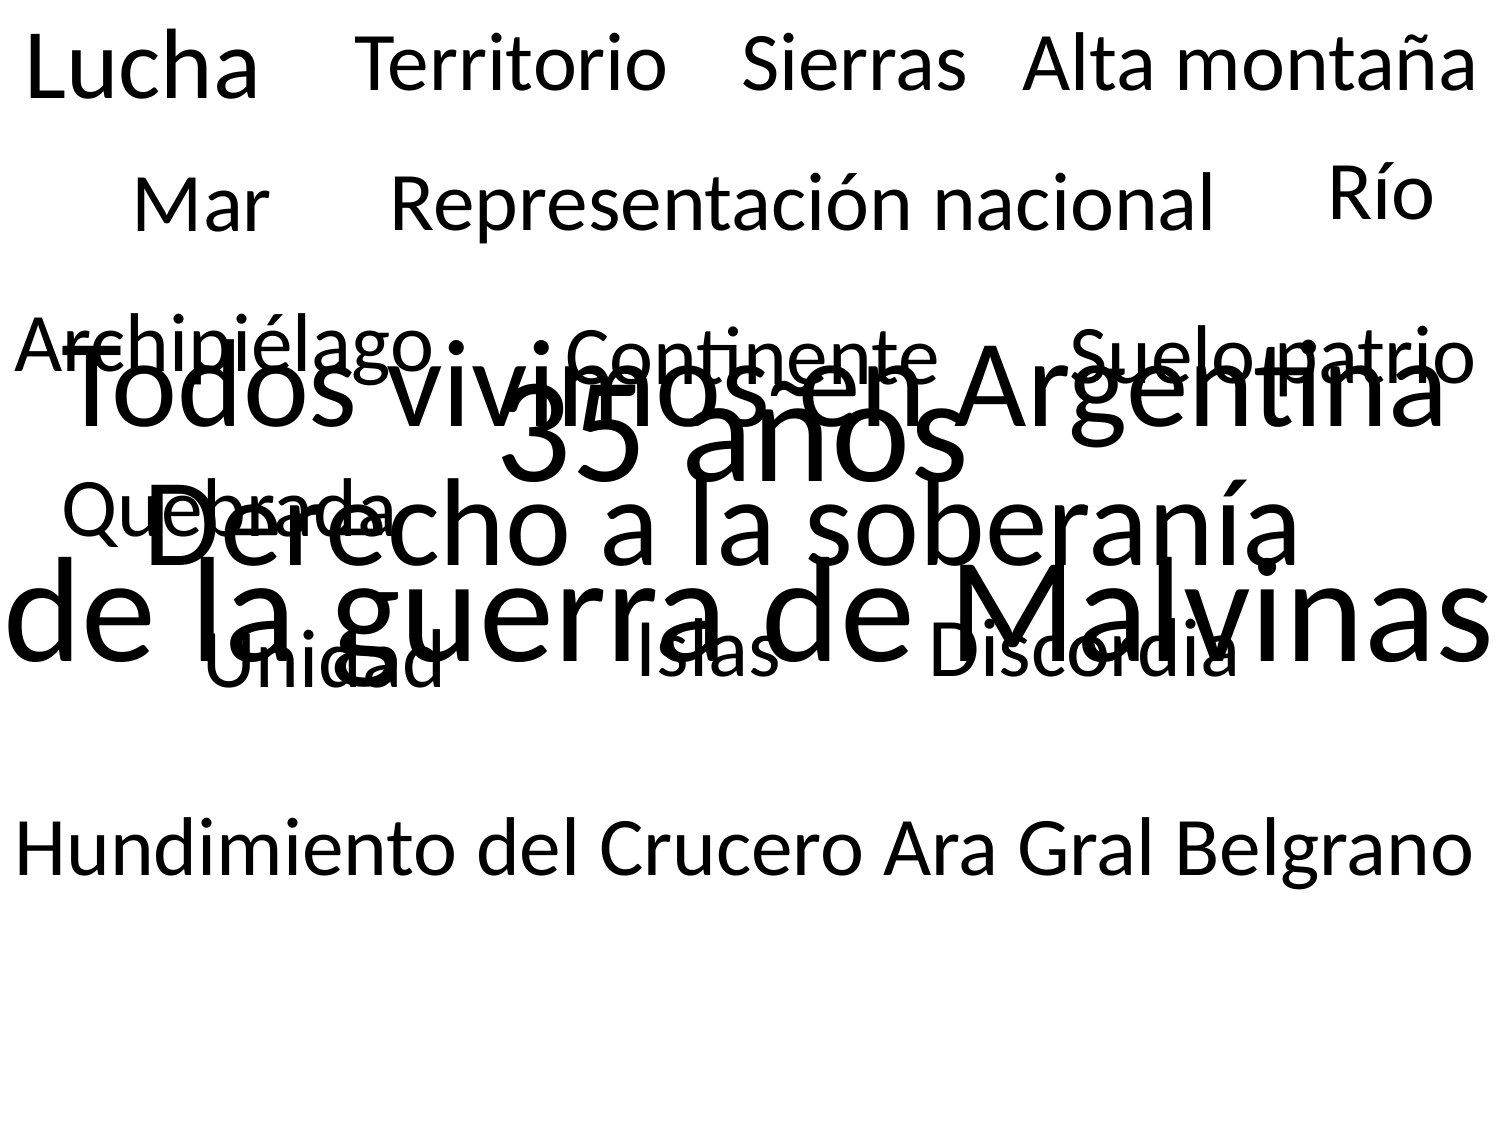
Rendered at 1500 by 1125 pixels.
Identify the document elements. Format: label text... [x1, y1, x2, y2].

text_box 35 años de la guerra de Malvinas [481, 599, 913, 700]
text_box Río [1312, 128, 1500, 244]
text_box 35 años de la guerra de Malvinas [1289, 459, 1500, 700]
text_box Sierras [726, 0, 1007, 115]
text_box Mar [117, 140, 305, 256]
text_box Territorio [339, 0, 715, 115]
text_box Hundimiento del Crucero Ara Gral Belgrano [0, 785, 1500, 900]
text_box 35 años de la guerra de Malvinas [0, 396, 187, 700]
text_box Todos vivimos en Argentina [46, 293, 1500, 459]
title Lucha [0, 0, 305, 118]
text_box Archipiélago [0, 280, 469, 396]
text_box Quebrada [46, 459, 422, 561]
text_box Discordia [913, 599, 1289, 701]
text_box Representación nacional [374, 140, 1278, 255]
text_box Derecho a la soberanía [128, 459, 1442, 599]
text_box Unidad [187, 599, 481, 712]
text_box Alta montaña [1007, 0, 1500, 115]
